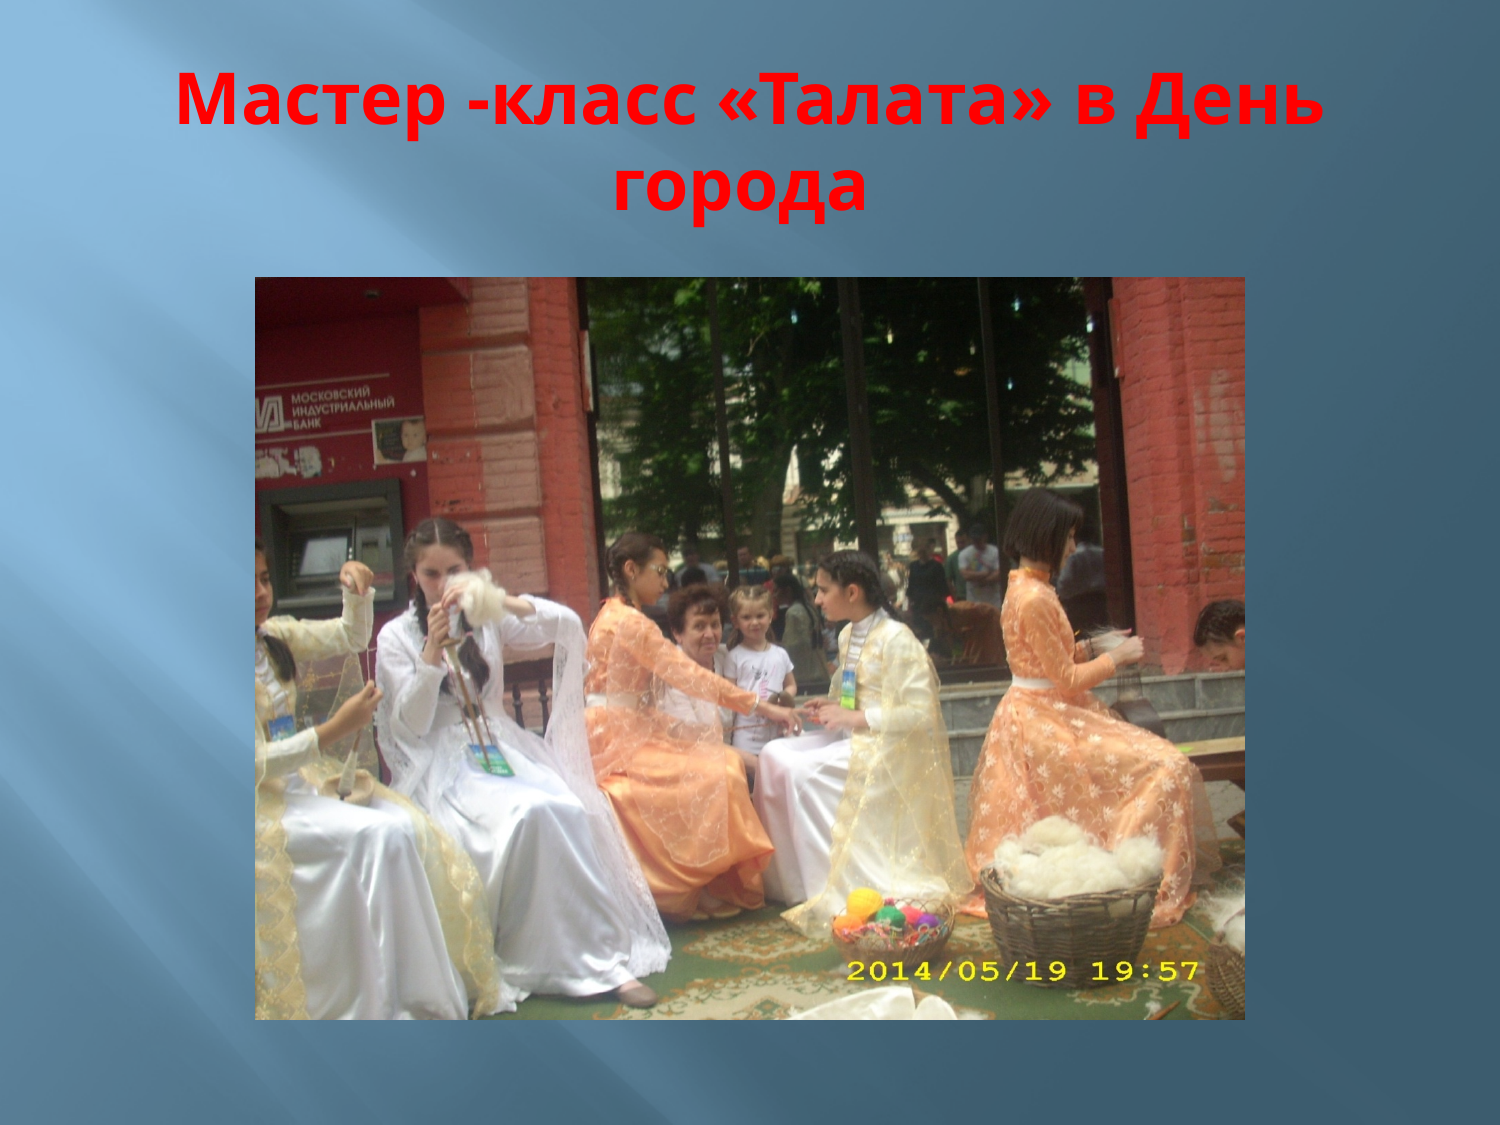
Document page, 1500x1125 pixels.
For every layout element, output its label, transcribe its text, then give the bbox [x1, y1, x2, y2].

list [254, 277, 1246, 1021]
title Мастер -класс «Талата» в День города [75, 45, 1425, 233]
